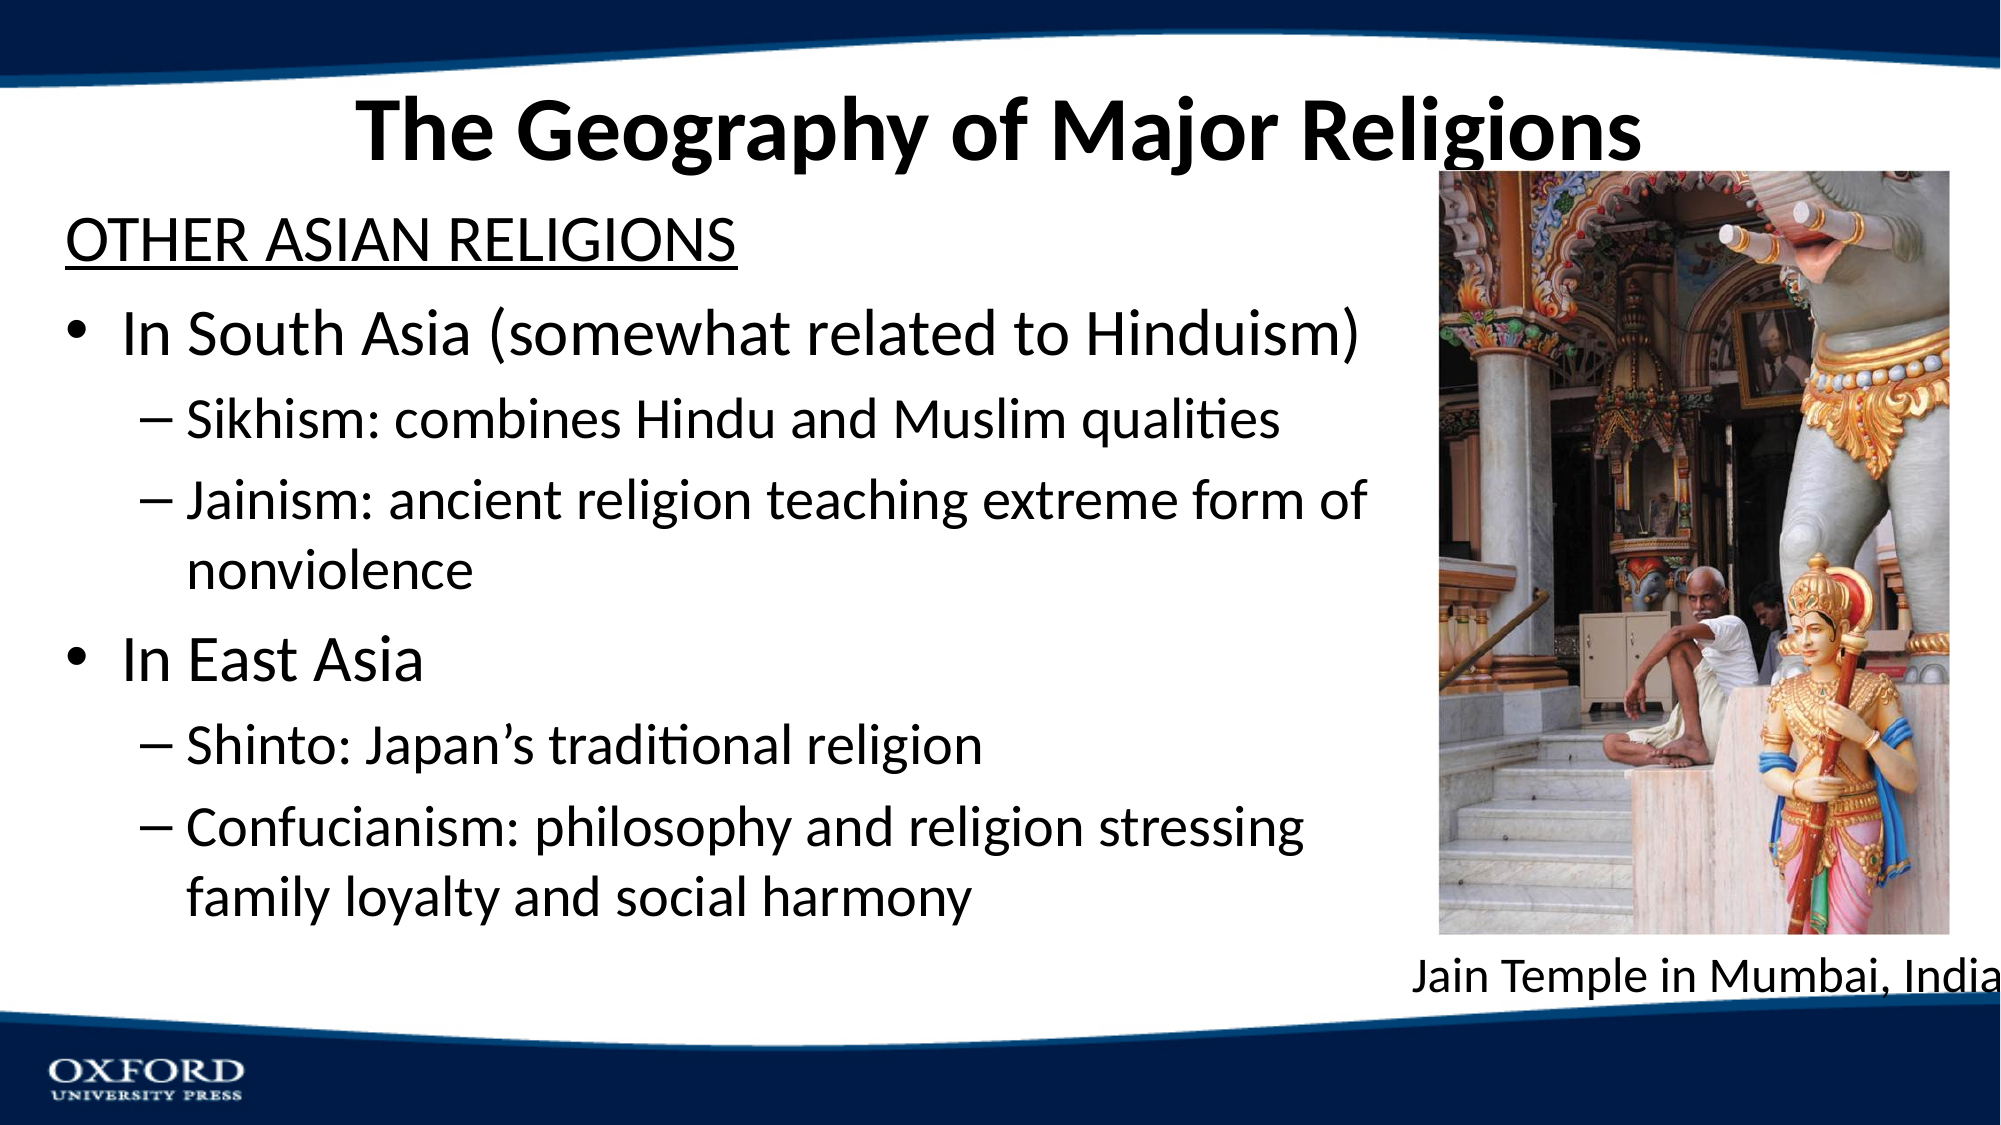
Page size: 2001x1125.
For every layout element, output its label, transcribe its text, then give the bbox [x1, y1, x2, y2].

title The Geography of Major Religions [50, 59, 1950, 188]
picture [0, 0, 2001, 1125]
list Jain Temple in Mumbai, India. [1396, 934, 2000, 1042]
list OTHER ASIAN RELIGIONS In South Asia (somewhat related to Hinduism) Sikhism: combines Hindu and Muslim qualities Jainism: ancient religion teaching extreme form of nonviolence In East Asia Shinto: Japan’s traditional religion Confucianism: philosophy and religion stressing family loyalty and social harmony [50, 187, 1377, 1013]
